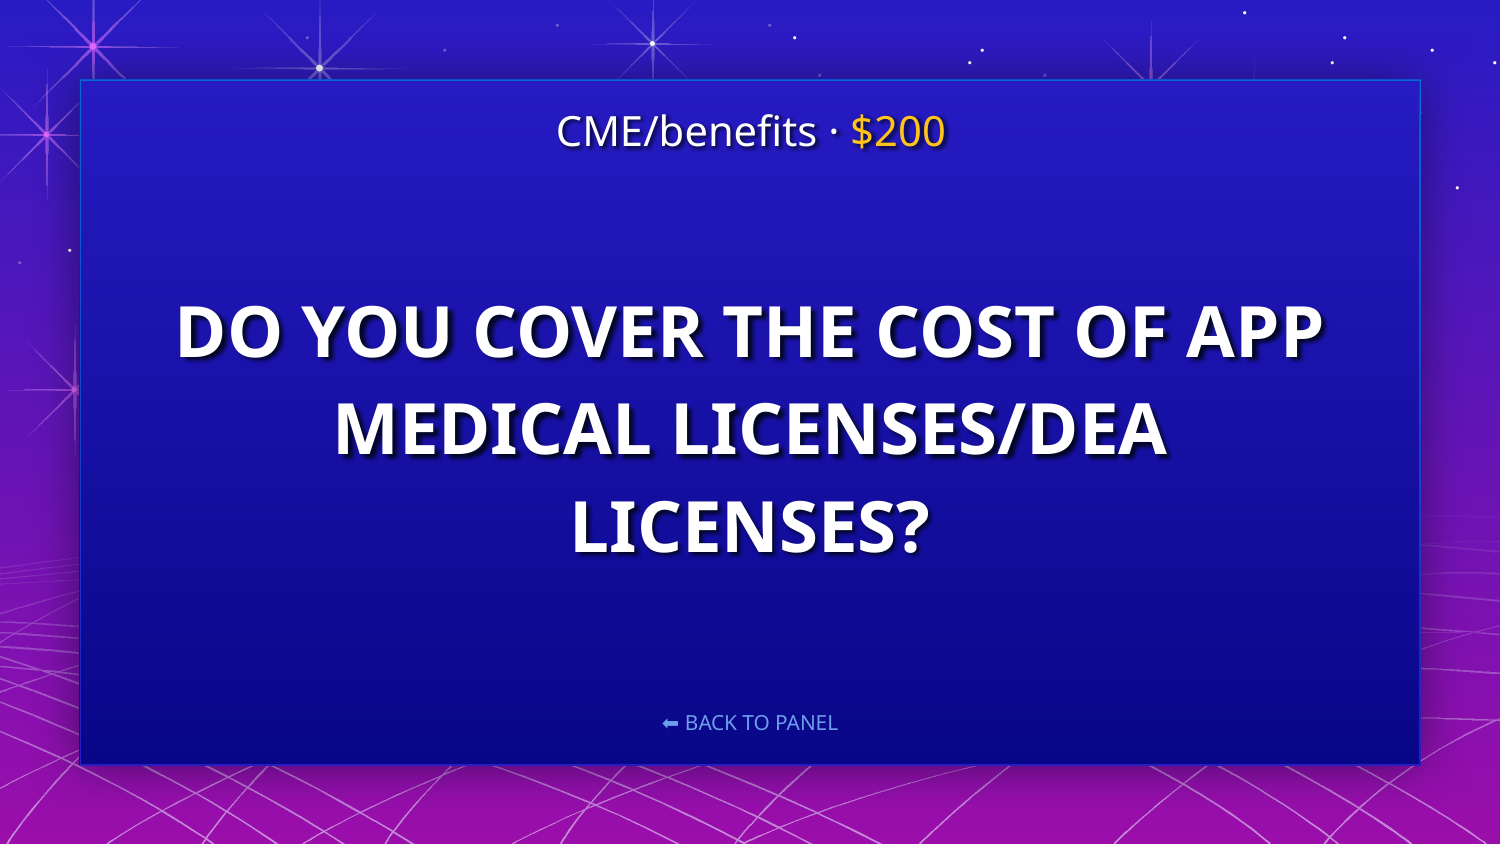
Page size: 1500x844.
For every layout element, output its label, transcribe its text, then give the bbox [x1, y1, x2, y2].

subtitle CME/benefits · $200 [170, 105, 1332, 178]
title DO YOU COVER THE COST OF APP MEDICAL LICENSES/DEA LICENSES? [169, 158, 1331, 682]
